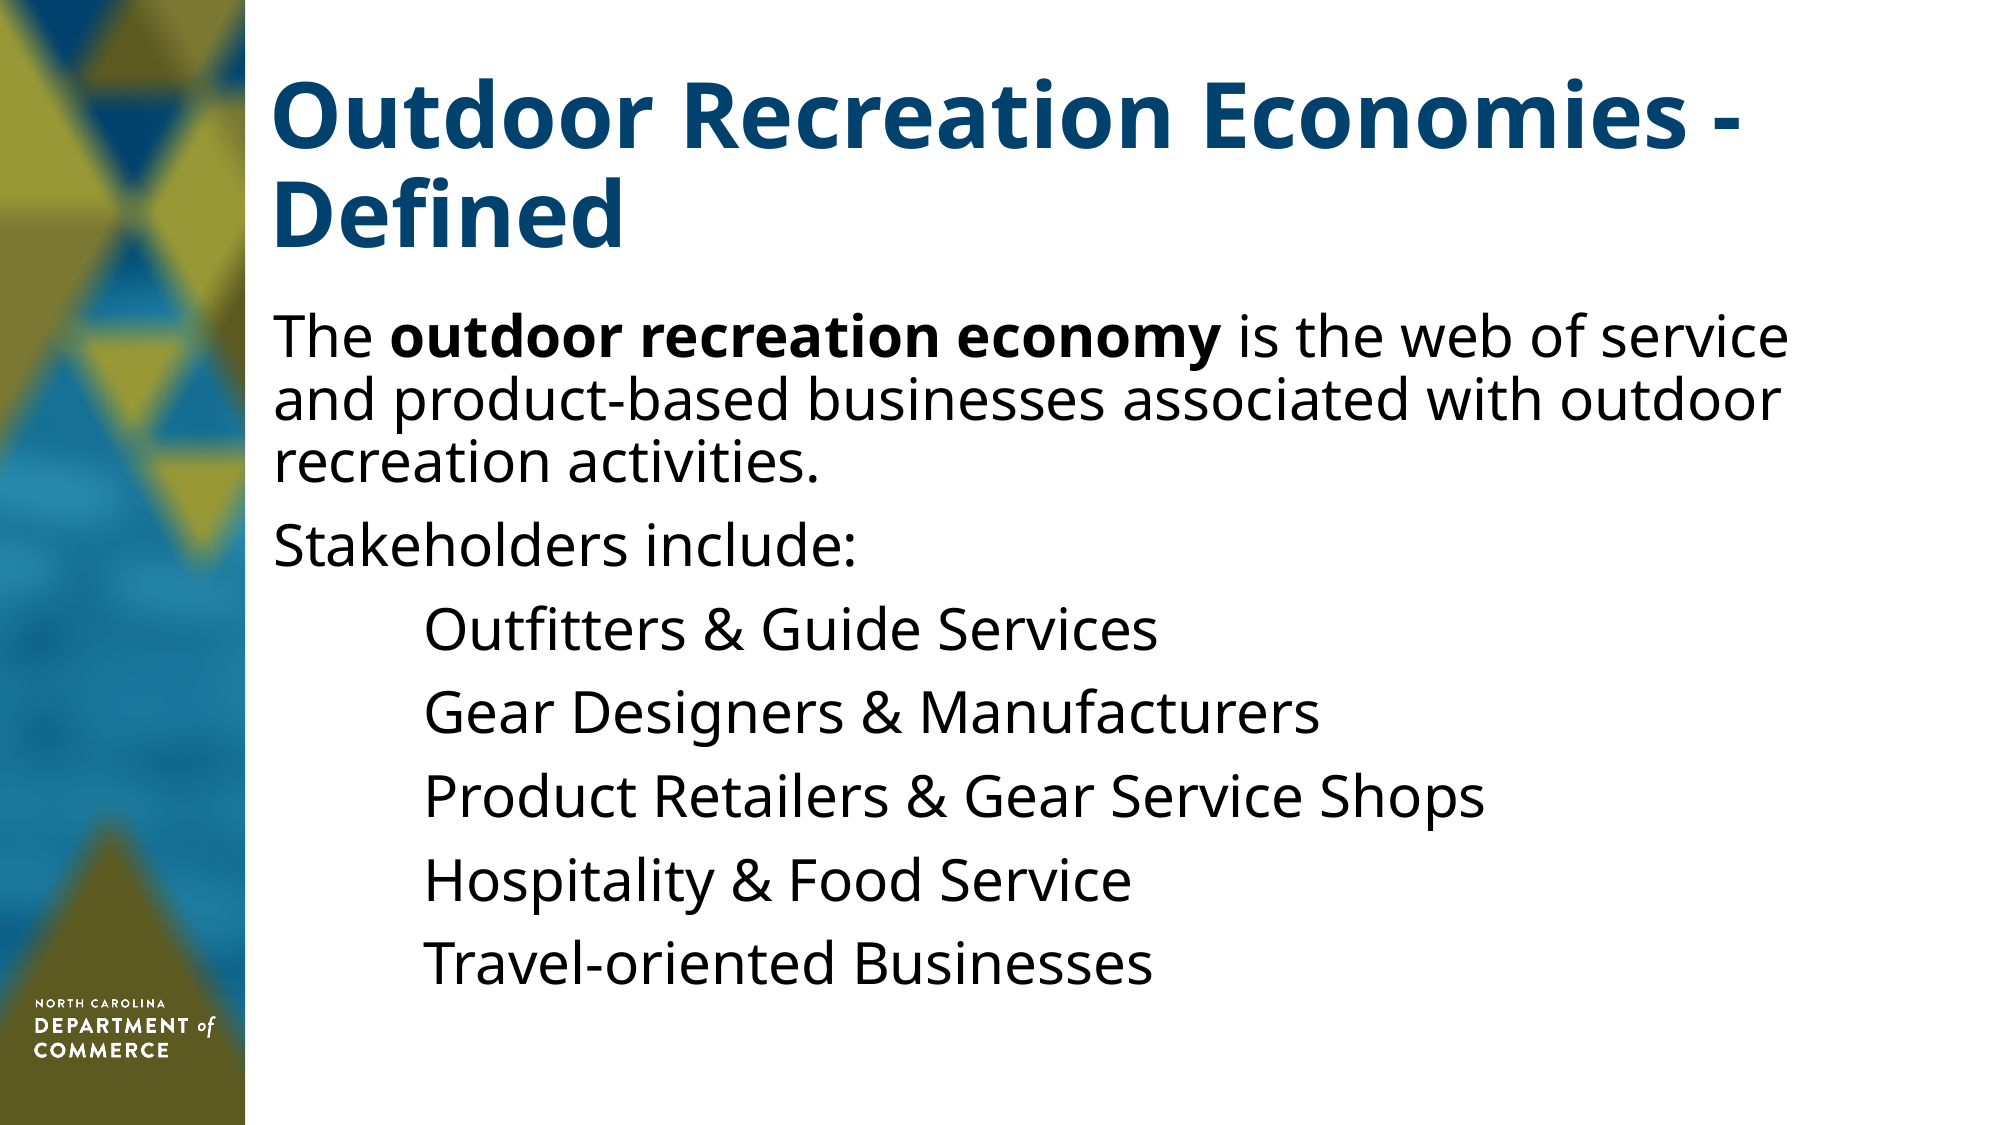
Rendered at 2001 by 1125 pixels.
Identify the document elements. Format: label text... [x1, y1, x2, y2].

title Outdoor Recreation Economies - Defined [254, 59, 1863, 278]
picture [0, 0, 246, 1125]
list The outdoor recreation economy is the web of service and product-based businesses associated with outdoor recreation activities. Stakeholders include: Outfitters & Guide Services Gear Designers & Manufacturers Product Retailers & Gear Service Shops Hospitality & Food Service Travel-oriented Businesses [258, 299, 1906, 1066]
